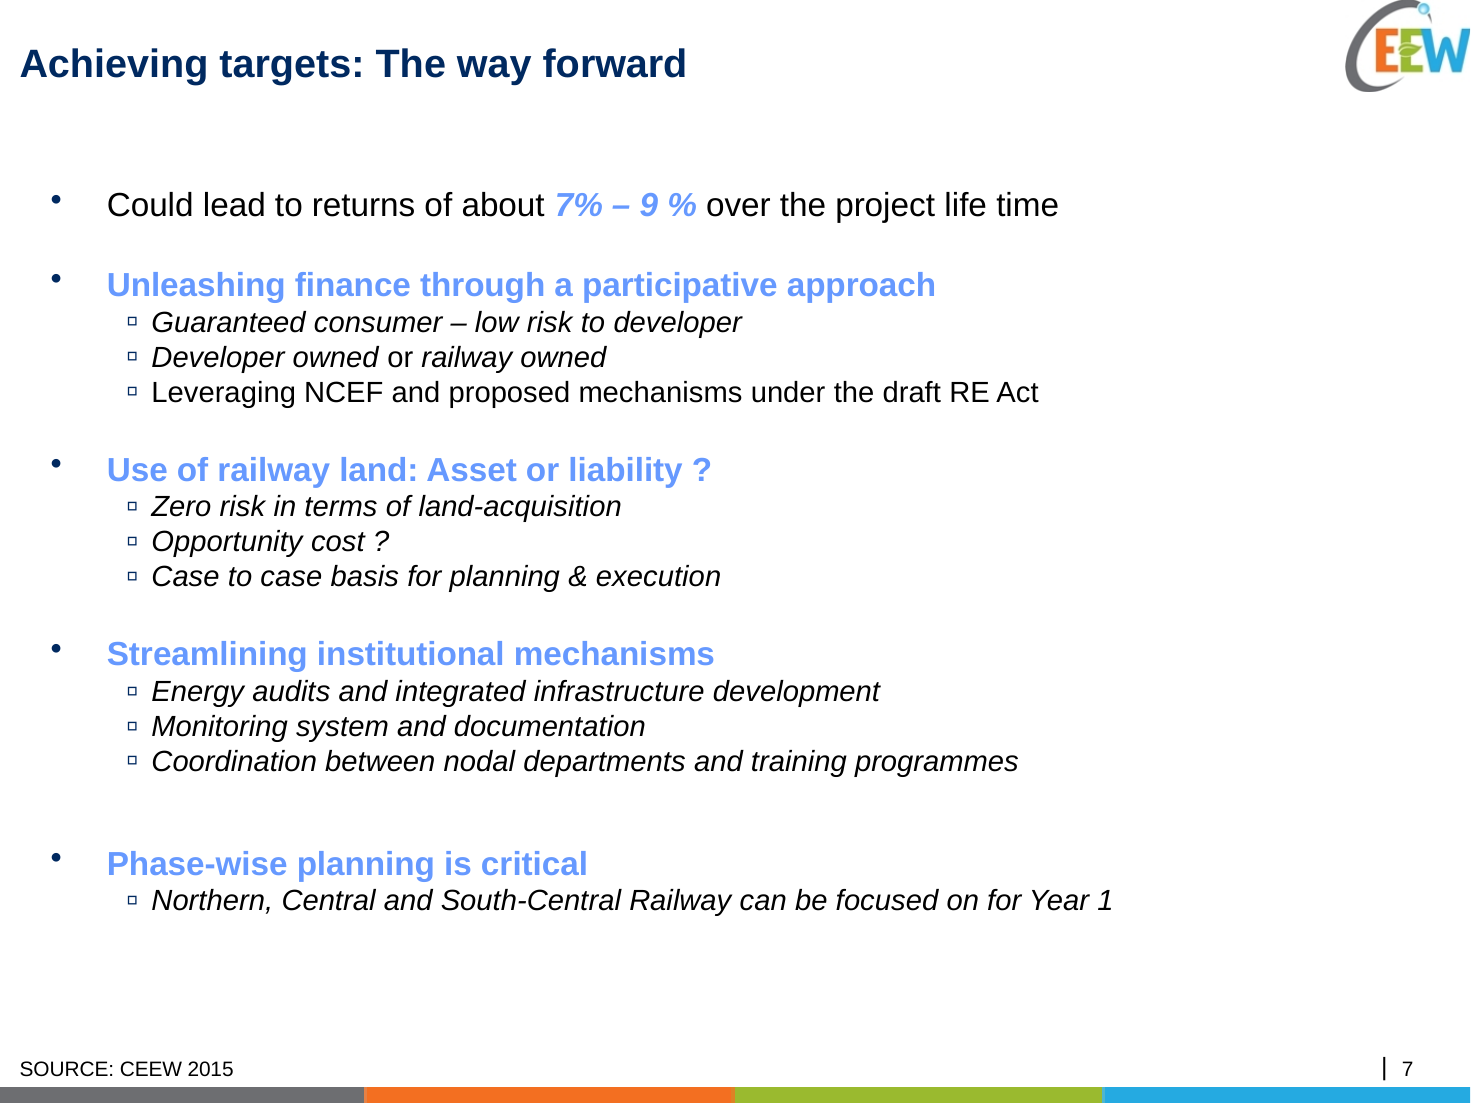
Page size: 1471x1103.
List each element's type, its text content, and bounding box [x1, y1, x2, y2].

picture [1345, 0, 1471, 92]
text_box SOURCE: CEEW 2015 [19, 1055, 1146, 1081]
title Achieving targets: The way forward [19, 37, 1434, 86]
picture [0, 1087, 1471, 1103]
slide_number 6 [1401, 1055, 1435, 1081]
list Could lead to returns of about 7% – 9 % over the project life time Unleashing finance through a participative approach Guaranteed consumer – low risk to developer Developer owned or railway owned Leveraging NCEF and proposed mechanisms under the draft RE Act Use of railway land: Asset or liability ? Zero risk in terms of land-acquisition Opportunity cost ? Case to case basis for planning & execution Streamlining institutional mechanisms Energy audits and integrated infrastructure development Monitoring system and documentation Coordination between nodal departments and training programmes Phase-wise planning is critical Northern, Central and South-Central Railway can be focused on for Year 1 [50, 182, 1403, 1008]
